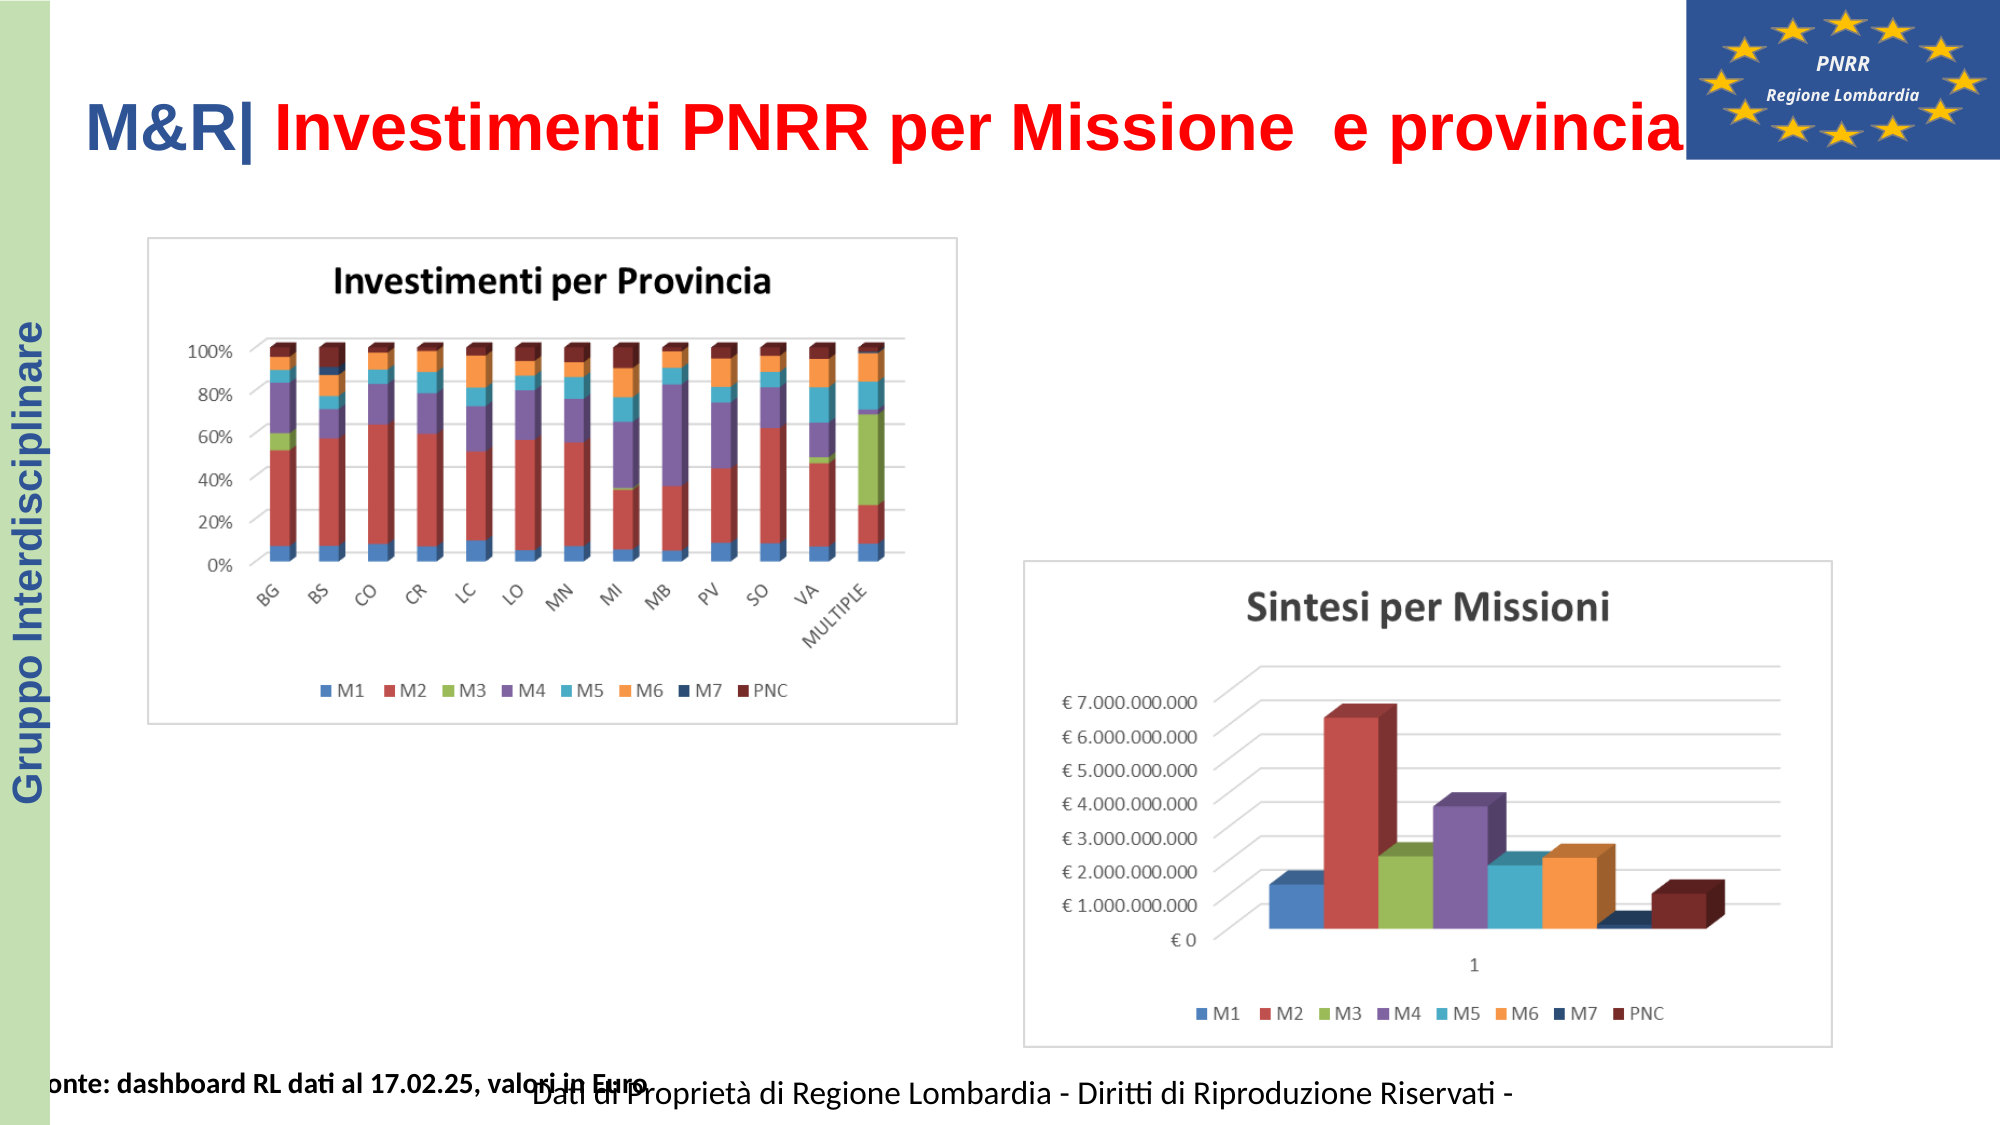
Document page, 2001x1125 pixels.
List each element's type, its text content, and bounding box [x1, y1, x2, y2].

text_box Fonte: dashboard RL dati al 17.02.25, valori in Euro [50, 1056, 677, 1107]
text_box M&R| Investimenti PNRR per Missione e provincia [85, 55, 1811, 203]
text_box Gruppo Interdisciplinare [0, 0, 50, 1125]
text_box Dati di Proprietà di Regione Lombardia - Diritti di Riproduzione Riservati - [323, 1063, 1724, 1119]
picture [1023, 560, 1833, 1048]
picture [147, 237, 958, 725]
